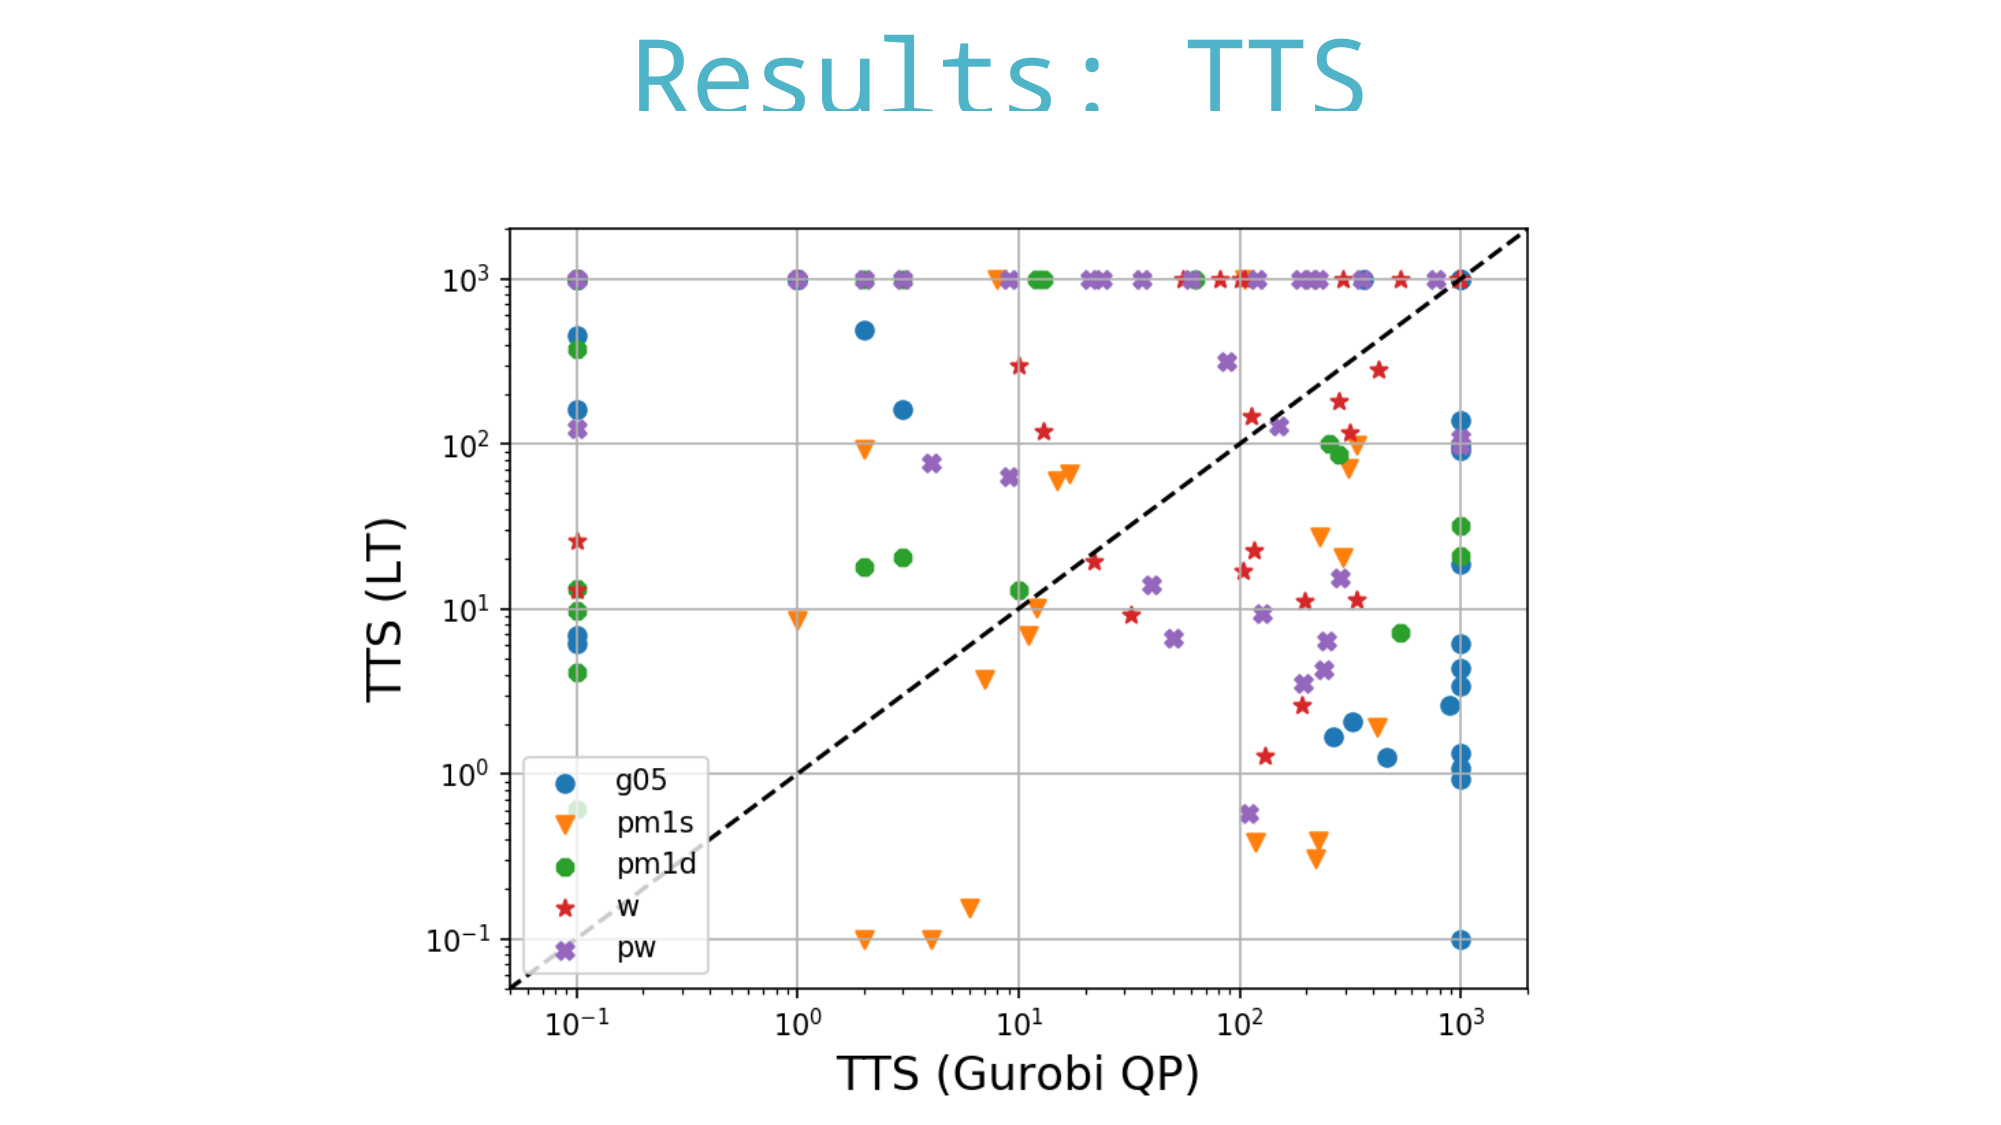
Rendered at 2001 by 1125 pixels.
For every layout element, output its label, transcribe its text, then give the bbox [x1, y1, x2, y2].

picture [345, 111, 1660, 1097]
title Results: TTS [137, 21, 1863, 146]
